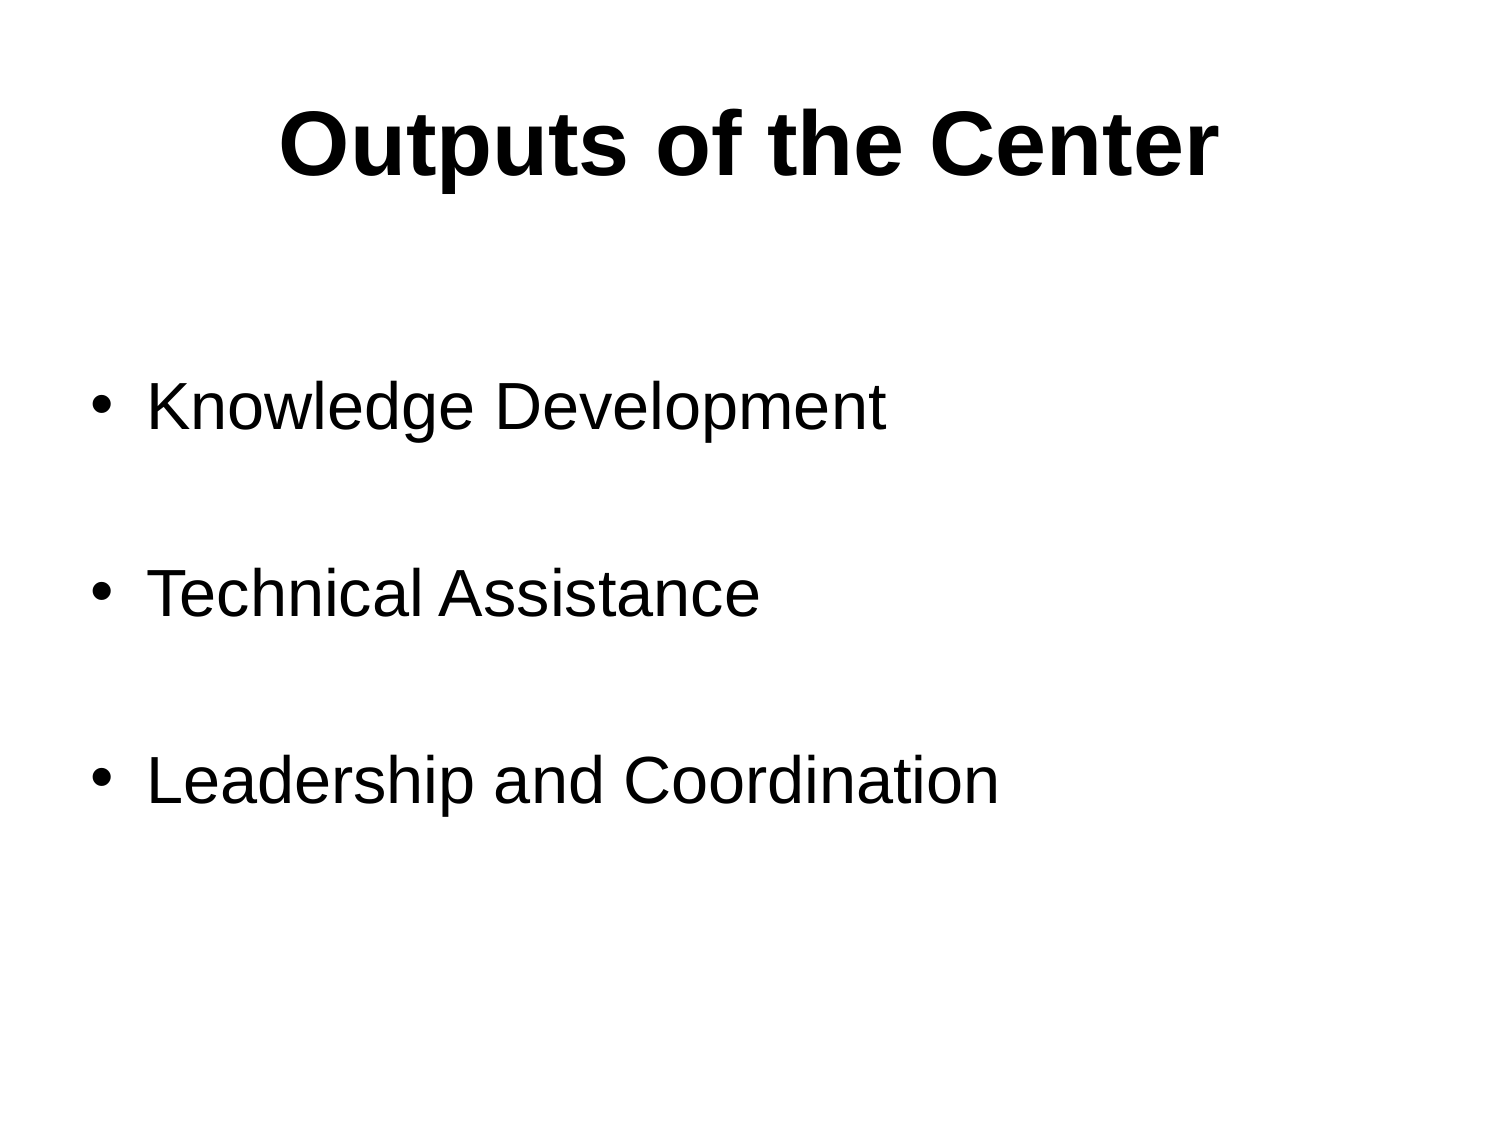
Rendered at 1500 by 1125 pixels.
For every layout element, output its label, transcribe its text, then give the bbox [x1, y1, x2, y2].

list Knowledge Development Technical Assistance Leadership and Coordination [75, 262, 1425, 1005]
title Outputs of the Center [75, 45, 1425, 233]
